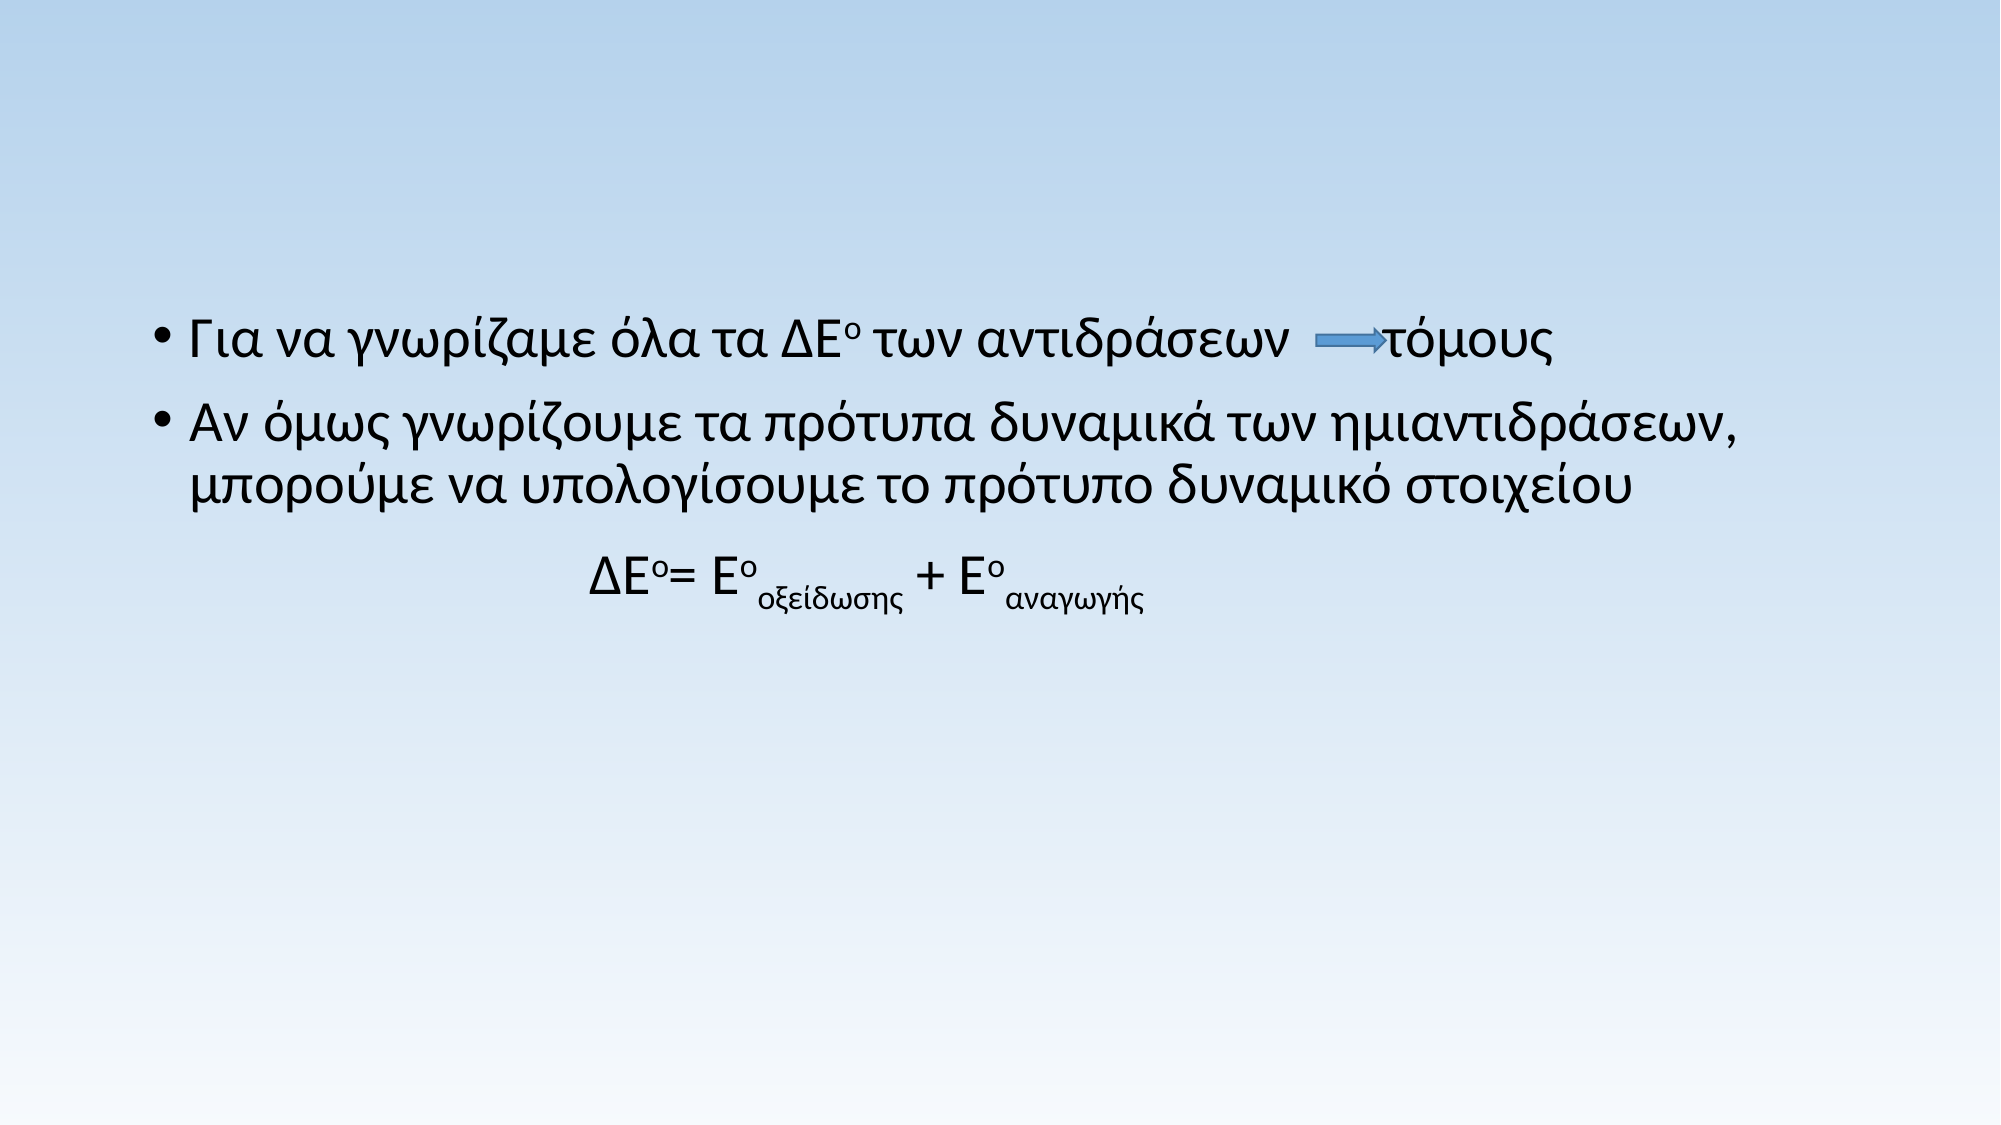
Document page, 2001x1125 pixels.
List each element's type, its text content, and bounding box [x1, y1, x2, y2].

list Για να γνωρίζαμε όλα τα ΔΕο των αντιδράσεων τόμους Αν όμως γνωρίζουμε τα πρότυπα δυναμικά των ημιαντιδράσεων, μπορούμε να υπολογίσουμε το πρότυπο δυναμικό στοιχείου ΔΕο= Εοοξείδωσης + Εοαναγωγής [137, 299, 1863, 1014]
text_box [1315, 326, 1388, 354]
